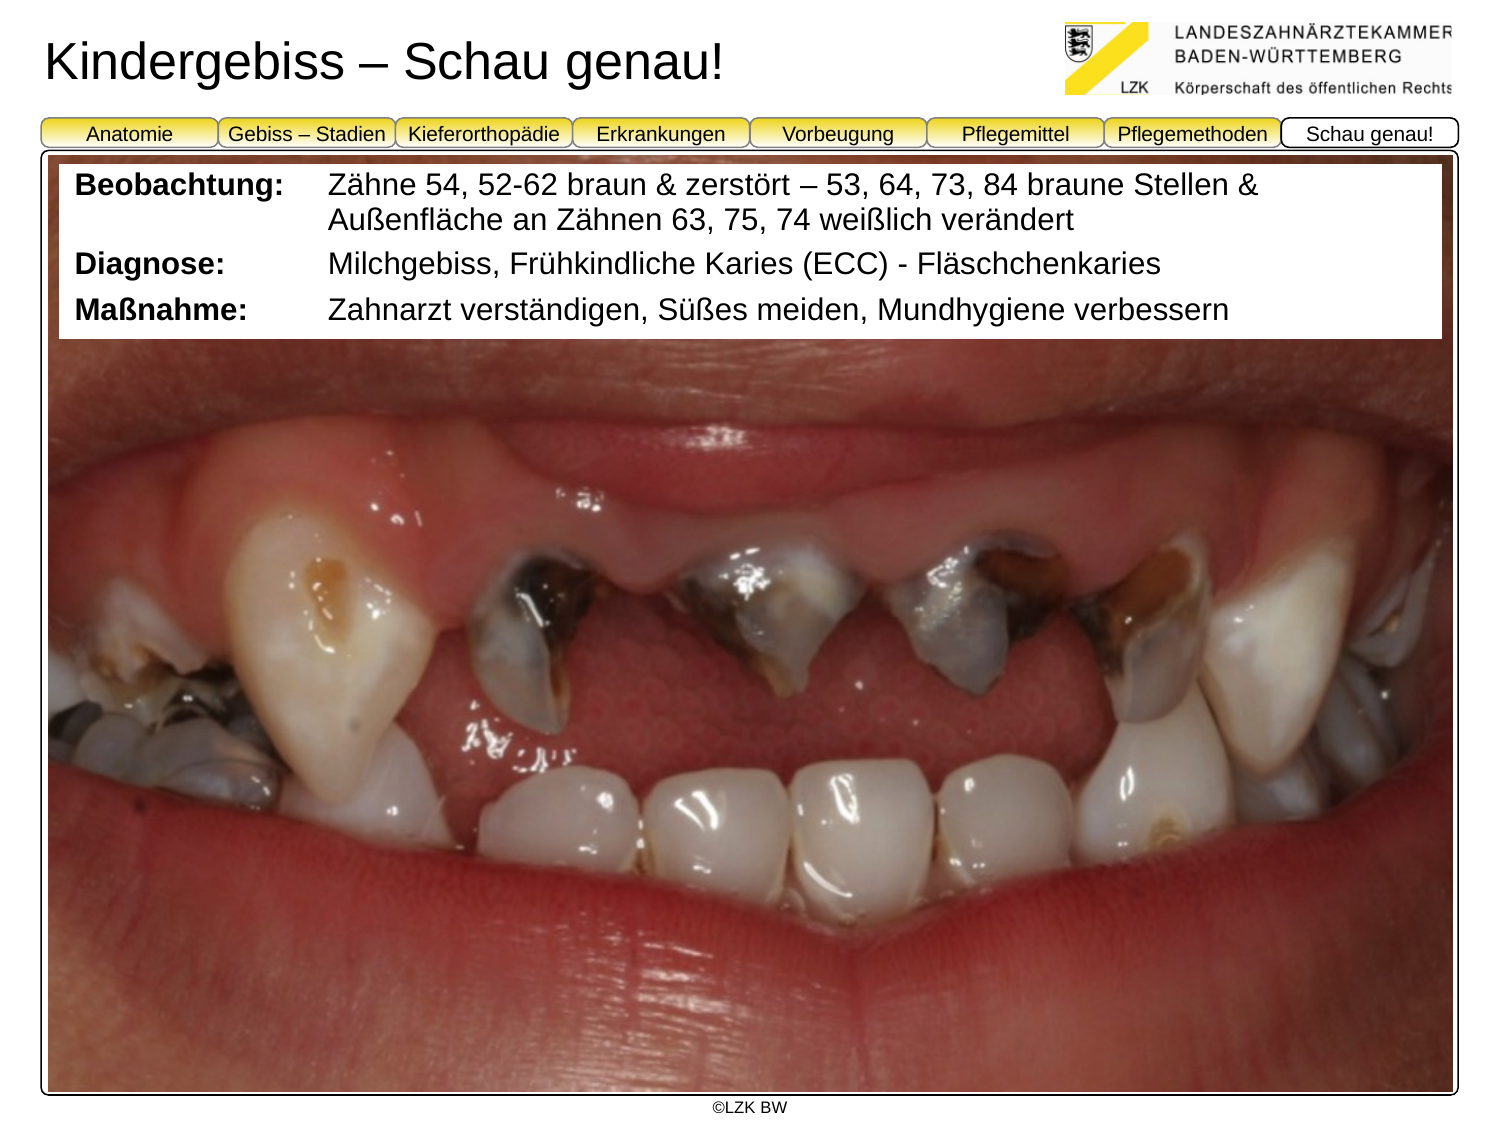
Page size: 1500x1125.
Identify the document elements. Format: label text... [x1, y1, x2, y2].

title Kindergebiss – Schau genau! [44, 14, 1058, 104]
text_box Schau genau! [1281, 117, 1459, 148]
picture [47, 155, 1453, 1092]
